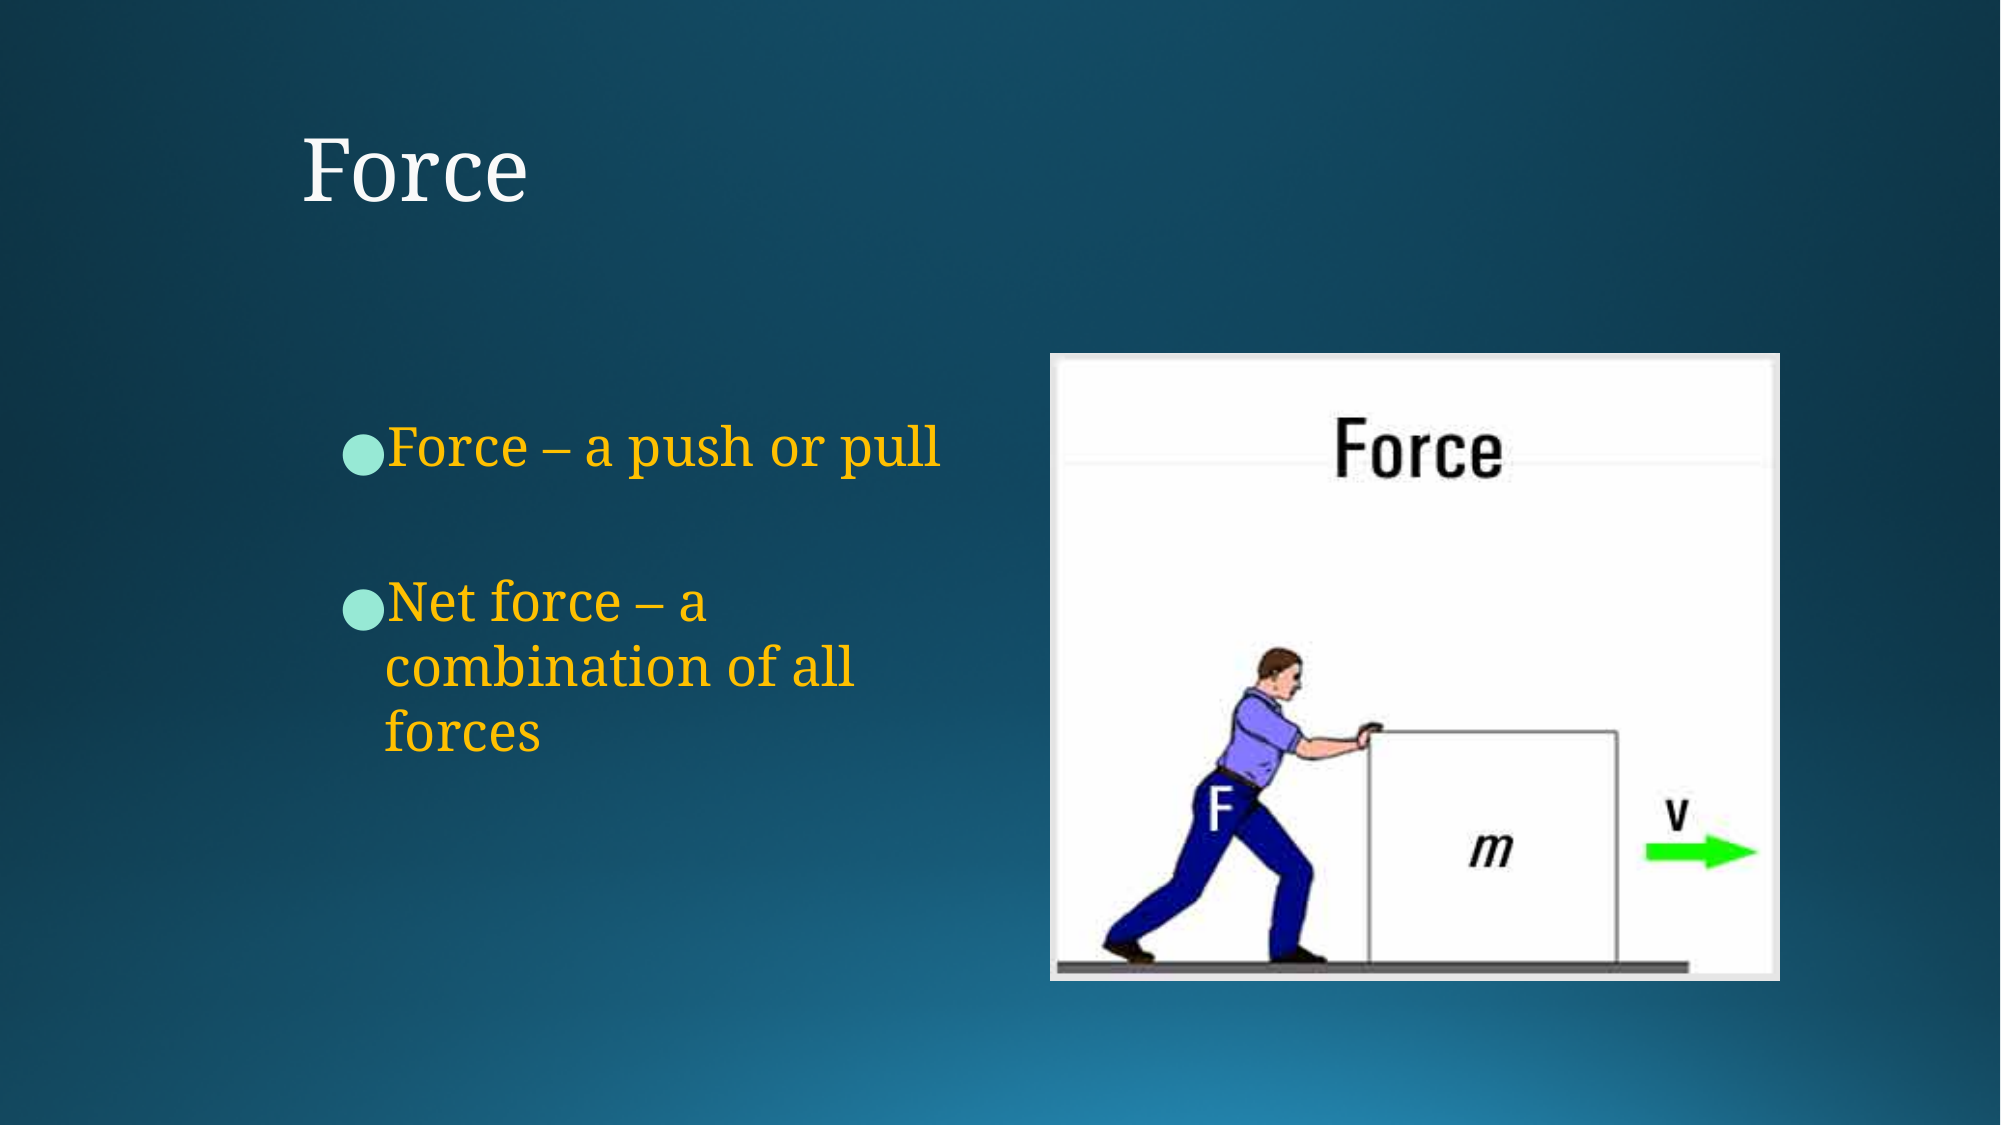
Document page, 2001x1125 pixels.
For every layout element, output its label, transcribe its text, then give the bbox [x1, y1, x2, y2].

list Force – a push or pull Net force – a combination of all forces [324, 249, 991, 1000]
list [1050, 353, 1780, 982]
picture [0, 0, 2001, 1125]
title Force [285, 23, 1676, 227]
